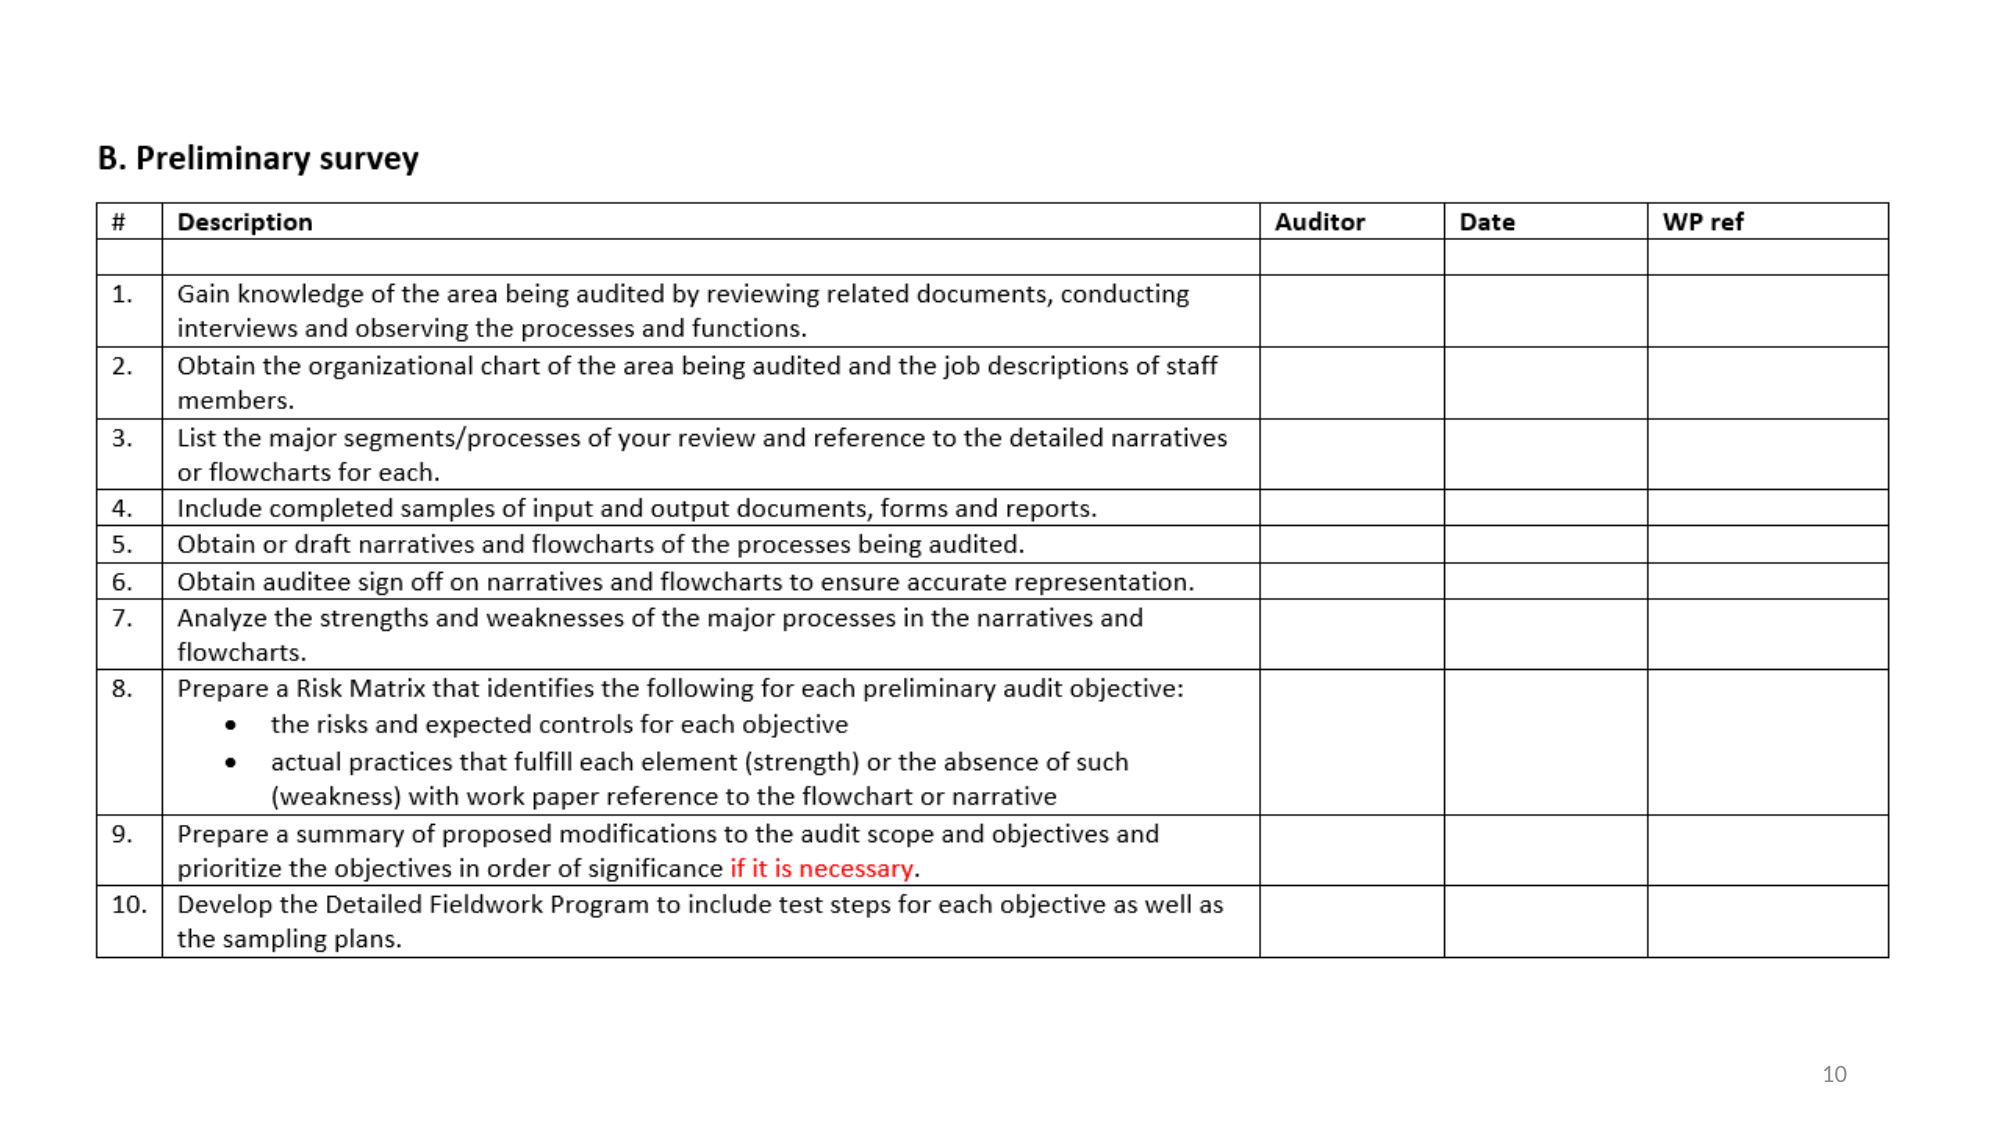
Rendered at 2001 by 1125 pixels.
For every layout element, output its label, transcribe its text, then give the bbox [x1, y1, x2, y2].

slide_number 10 [1412, 1042, 1863, 1103]
picture [79, 132, 1921, 993]
